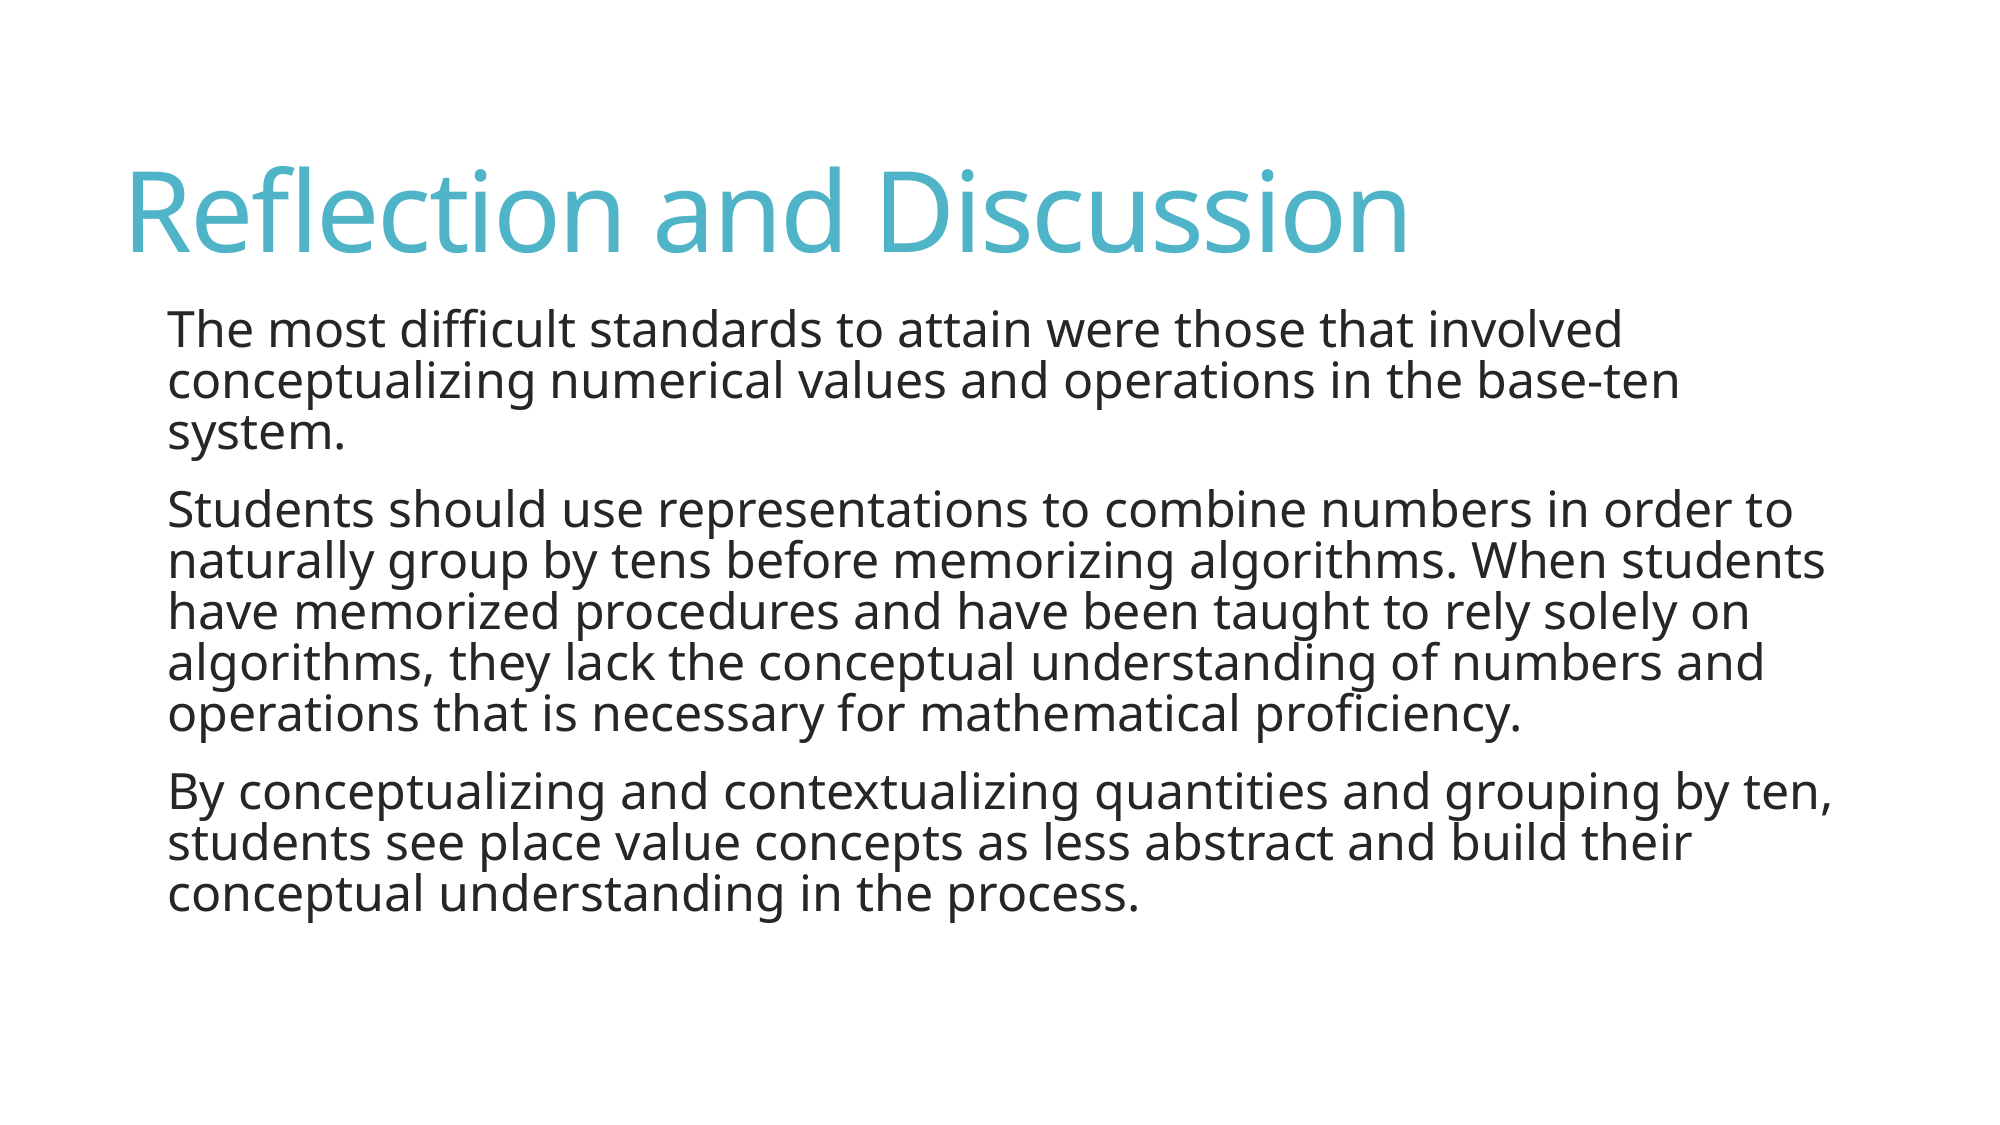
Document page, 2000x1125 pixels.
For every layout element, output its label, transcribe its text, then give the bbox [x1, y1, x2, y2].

list The most difficult standards to attain were those that involved conceptualizing numerical values and operations in the base-ten system. Students should use representations to combine numbers in order to naturally group by tens before memorizing algorithms. When students have memorized procedures and have been taught to rely solely on algorithms, they lack the conceptual understanding of numbers and operations that is necessary for mathematical proficiency. By conceptualizing and contextualizing quantities and grouping by ten, students see place value concepts as less abstract and build their conceptual understanding in the process. [137, 299, 1862, 1014]
title Reflection and Discussion [107, 81, 1875, 354]
